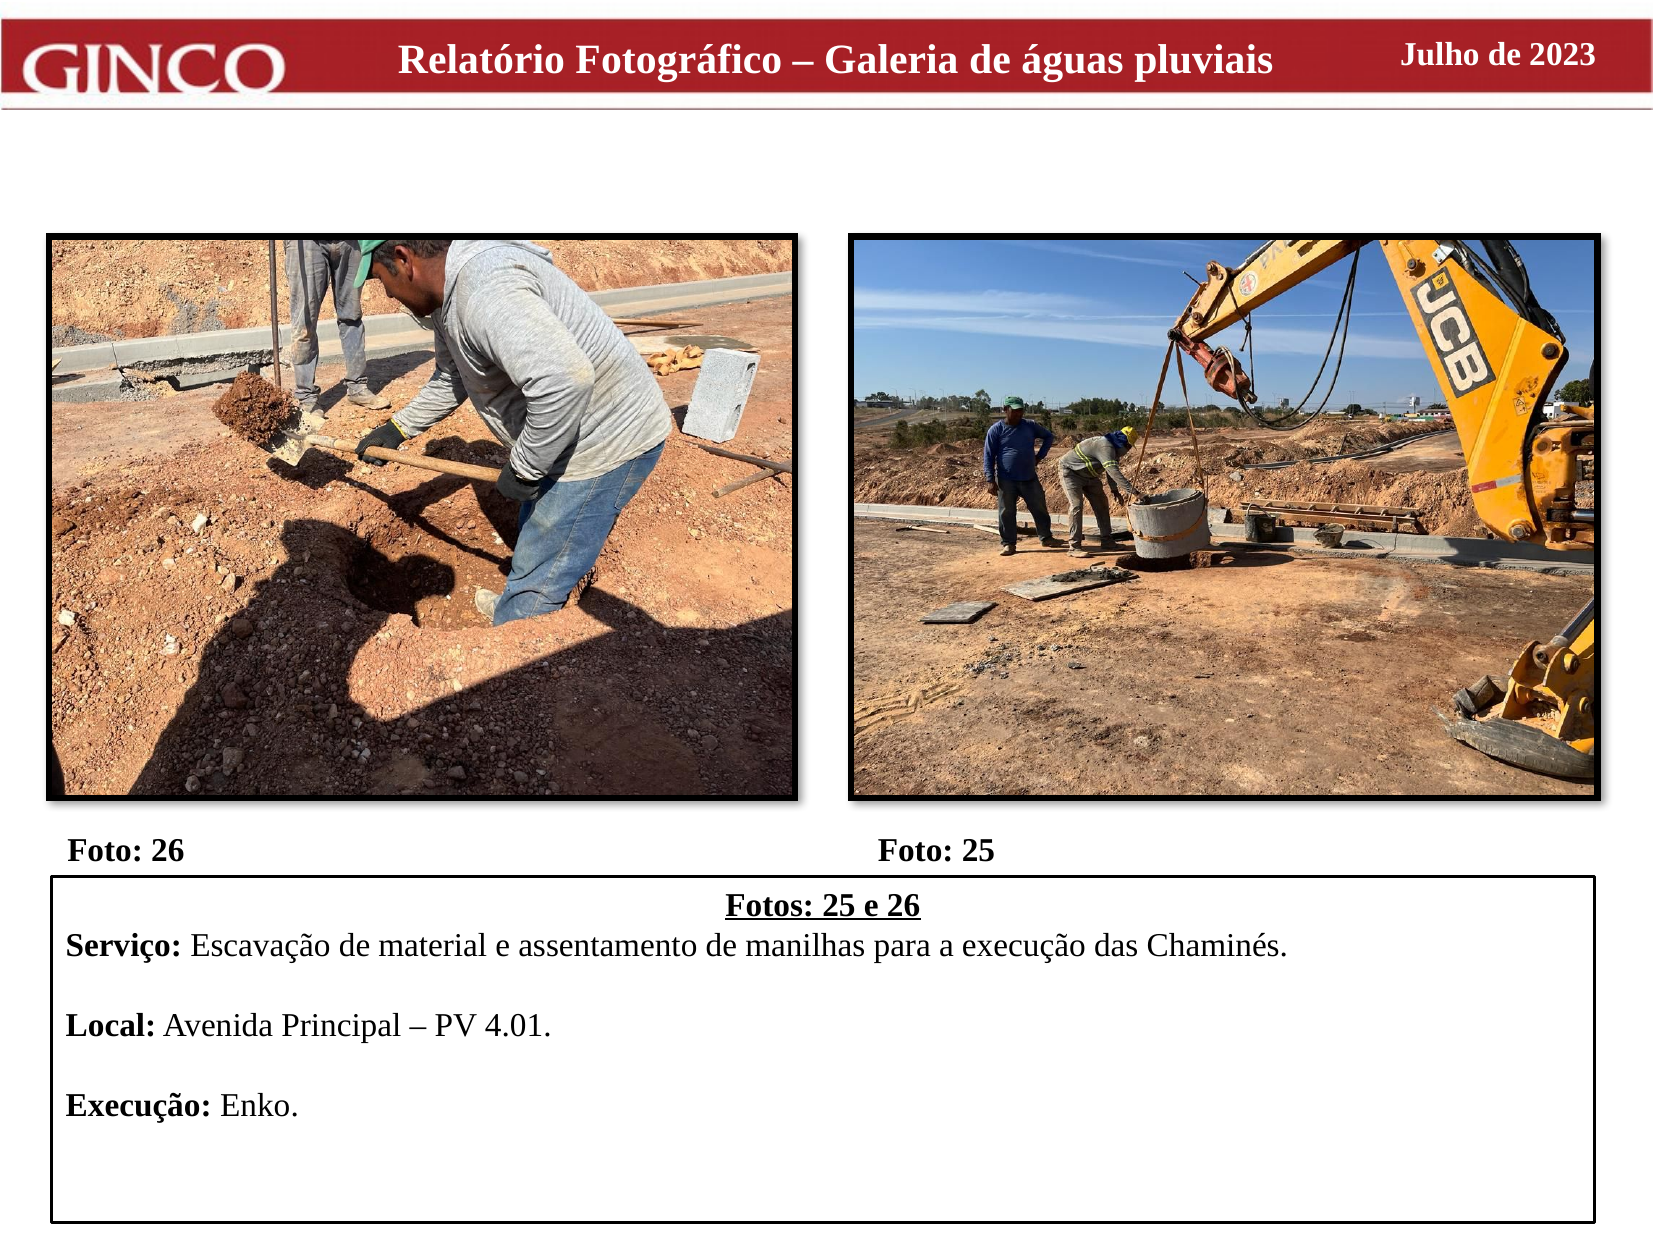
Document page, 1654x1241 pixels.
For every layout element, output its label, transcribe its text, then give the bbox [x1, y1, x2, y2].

text_box Foto: 25 [862, 820, 1011, 876]
text_box Foto: 26 [52, 820, 200, 876]
picture [854, 239, 1595, 795]
picture [51, 239, 793, 795]
picture [0, 2, 1654, 110]
text_box Fotos: 25 e 26 Serviço: Escavação de material e assentamento de manilhas para a execução das Chaminés. Local: Avenida Principal – PV 4.01. Execução: Enko. [51, 876, 1595, 1223]
